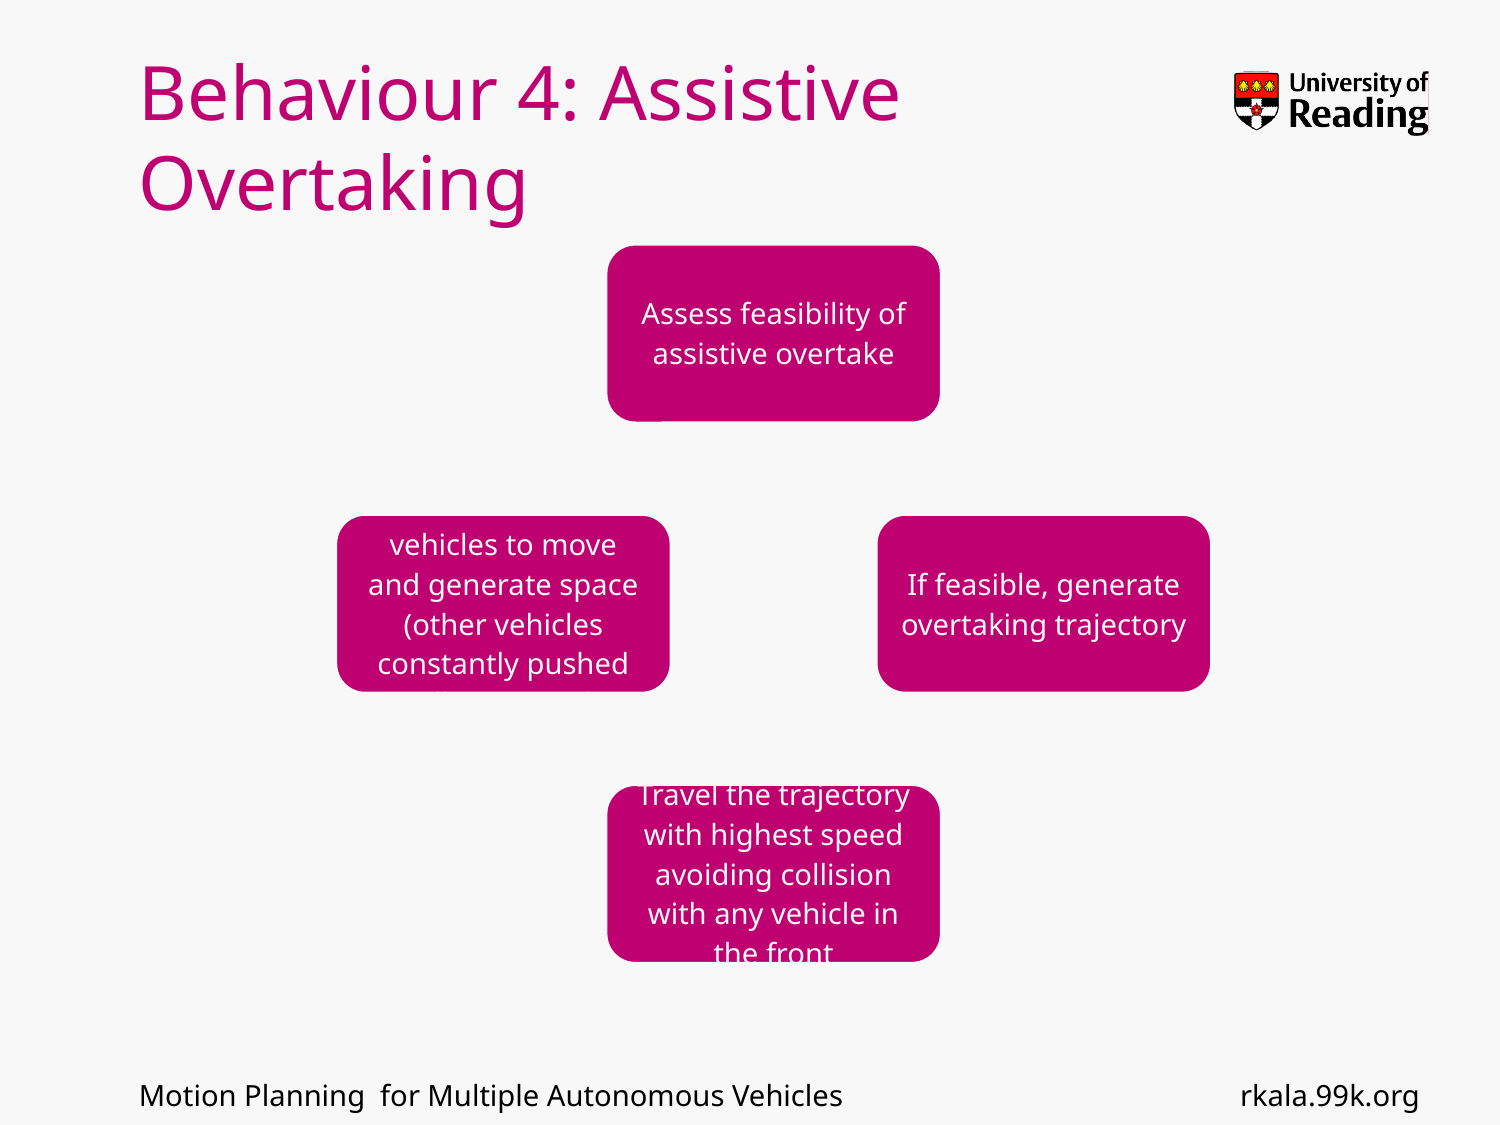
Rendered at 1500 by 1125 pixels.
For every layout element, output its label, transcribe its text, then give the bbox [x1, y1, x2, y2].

picture [1234, 71, 1429, 136]
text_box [100, 243, 1448, 965]
title Behaviour 4: Assistive Overtaking [123, 45, 1140, 233]
slide_number rkala.99k.org [1210, 1069, 1436, 1125]
